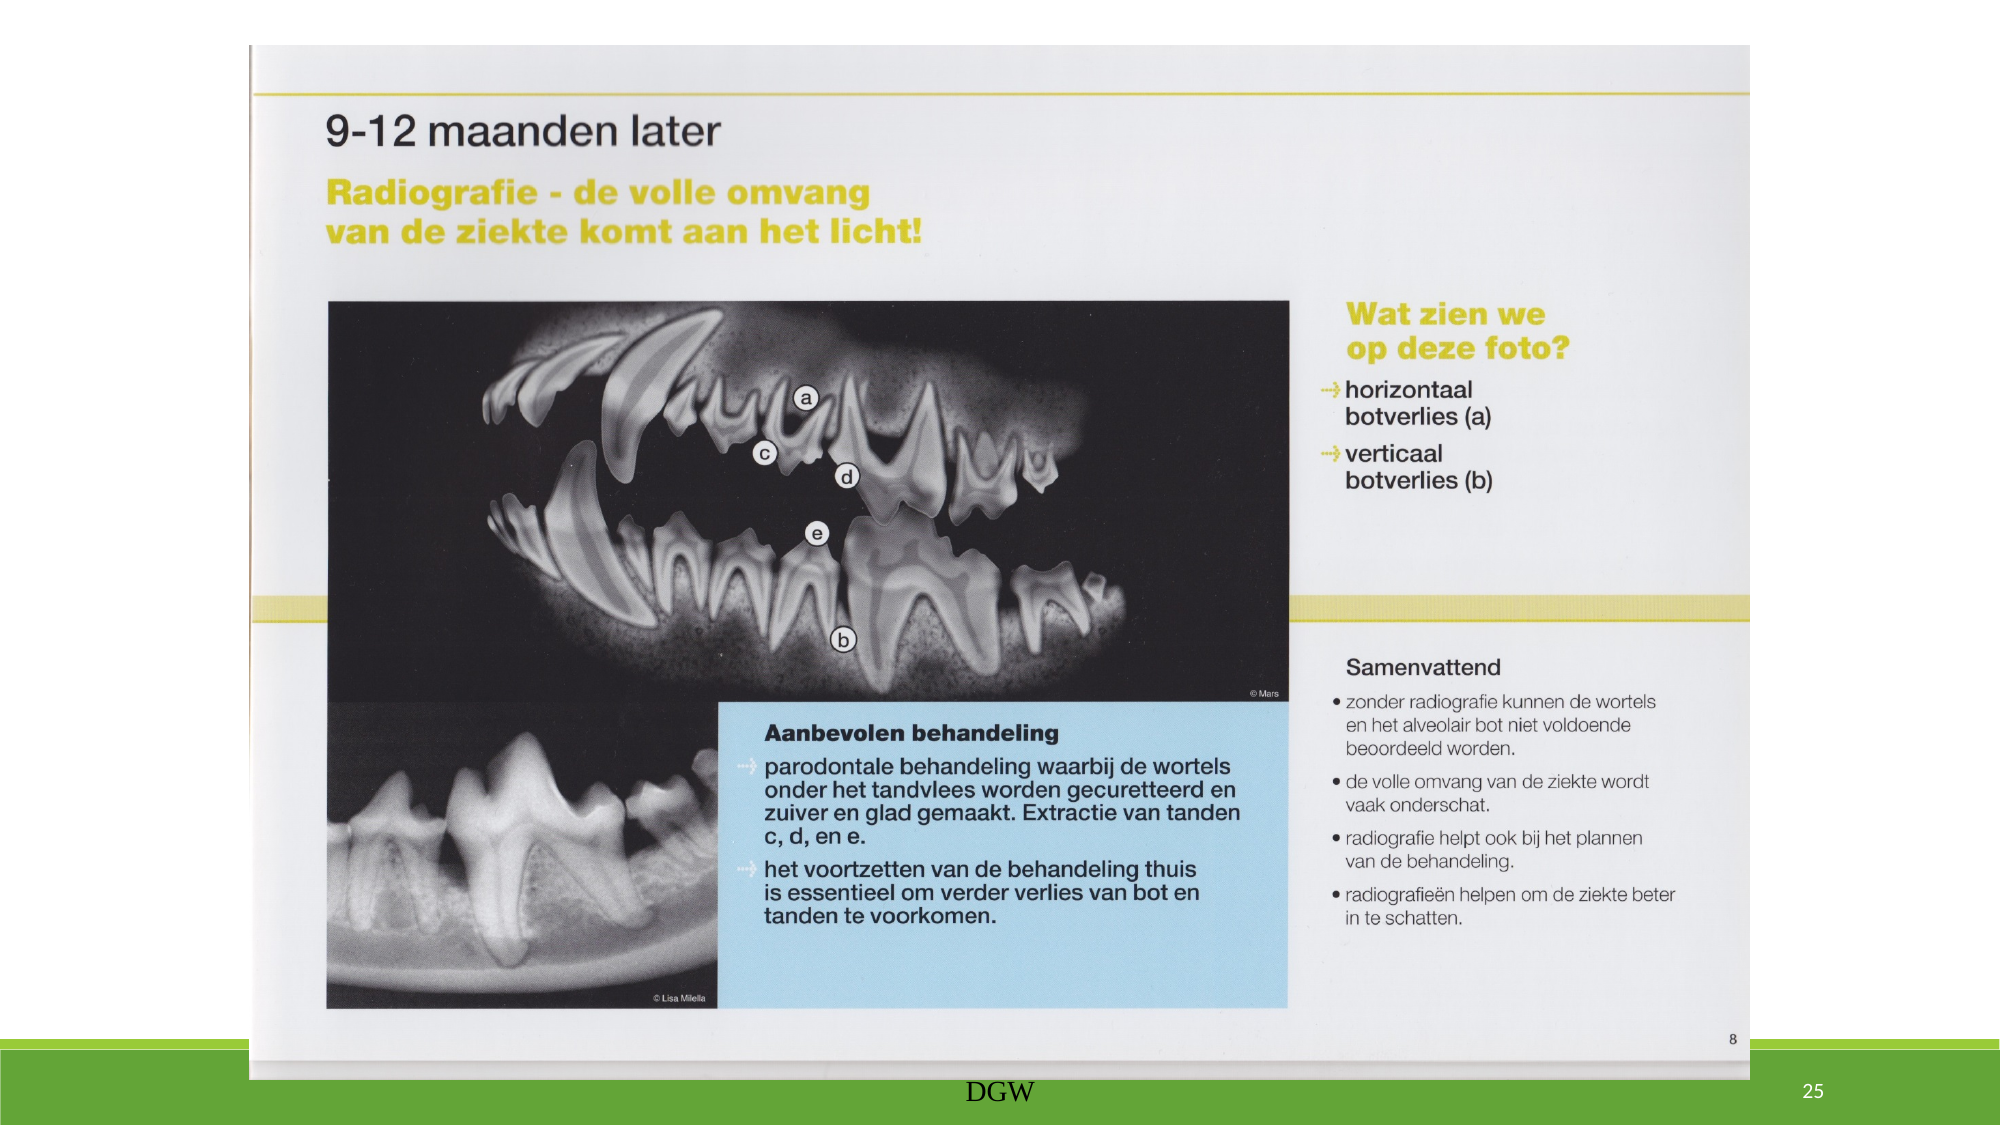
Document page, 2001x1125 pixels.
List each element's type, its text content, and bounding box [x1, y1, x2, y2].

picture [249, 44, 1751, 1081]
footer DGW [604, 1087, 1396, 1120]
slide_number 25 [1624, 1059, 1840, 1120]
